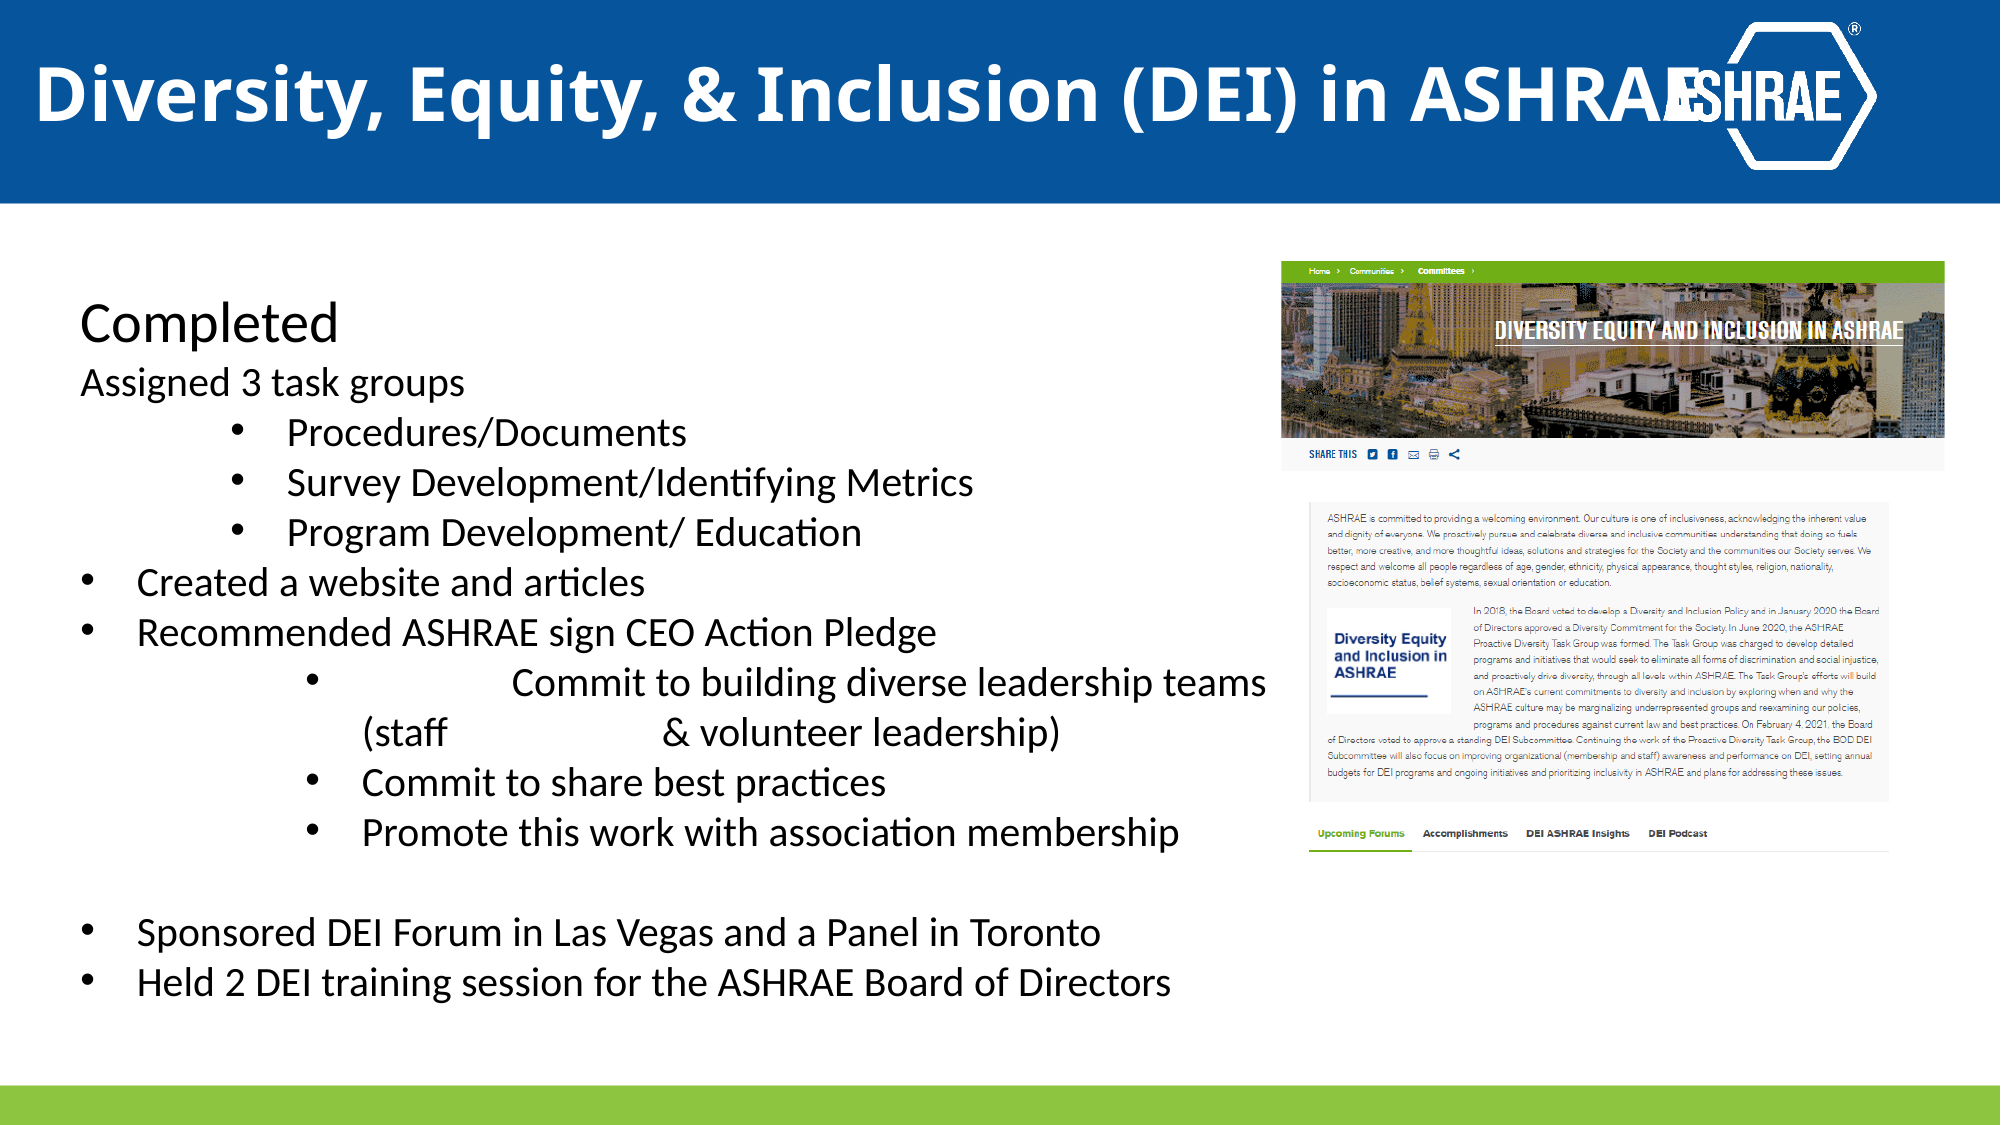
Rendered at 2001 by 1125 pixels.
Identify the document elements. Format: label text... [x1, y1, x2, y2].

picture [0, 0, 2000, 1125]
text_box Completed Assigned 3 task groups Procedures/Documents Survey Development/Identifying Metrics Program Development/ Education Created a website and articles Recommended ASHRAE sign CEO Action Pledge Commit to building diverse leadership teams (staff & volunteer leadership) Commit to share best practices Promote this work with association membership Sponsored DEI Forum in Las Vegas and a Panel in Toronto Held 2 DEI training session for the ASHRAE Board of Directors [65, 276, 1283, 1125]
title Diversity, Equity, & Inclusion (DEI) in ASHRAE [18, 44, 1744, 220]
